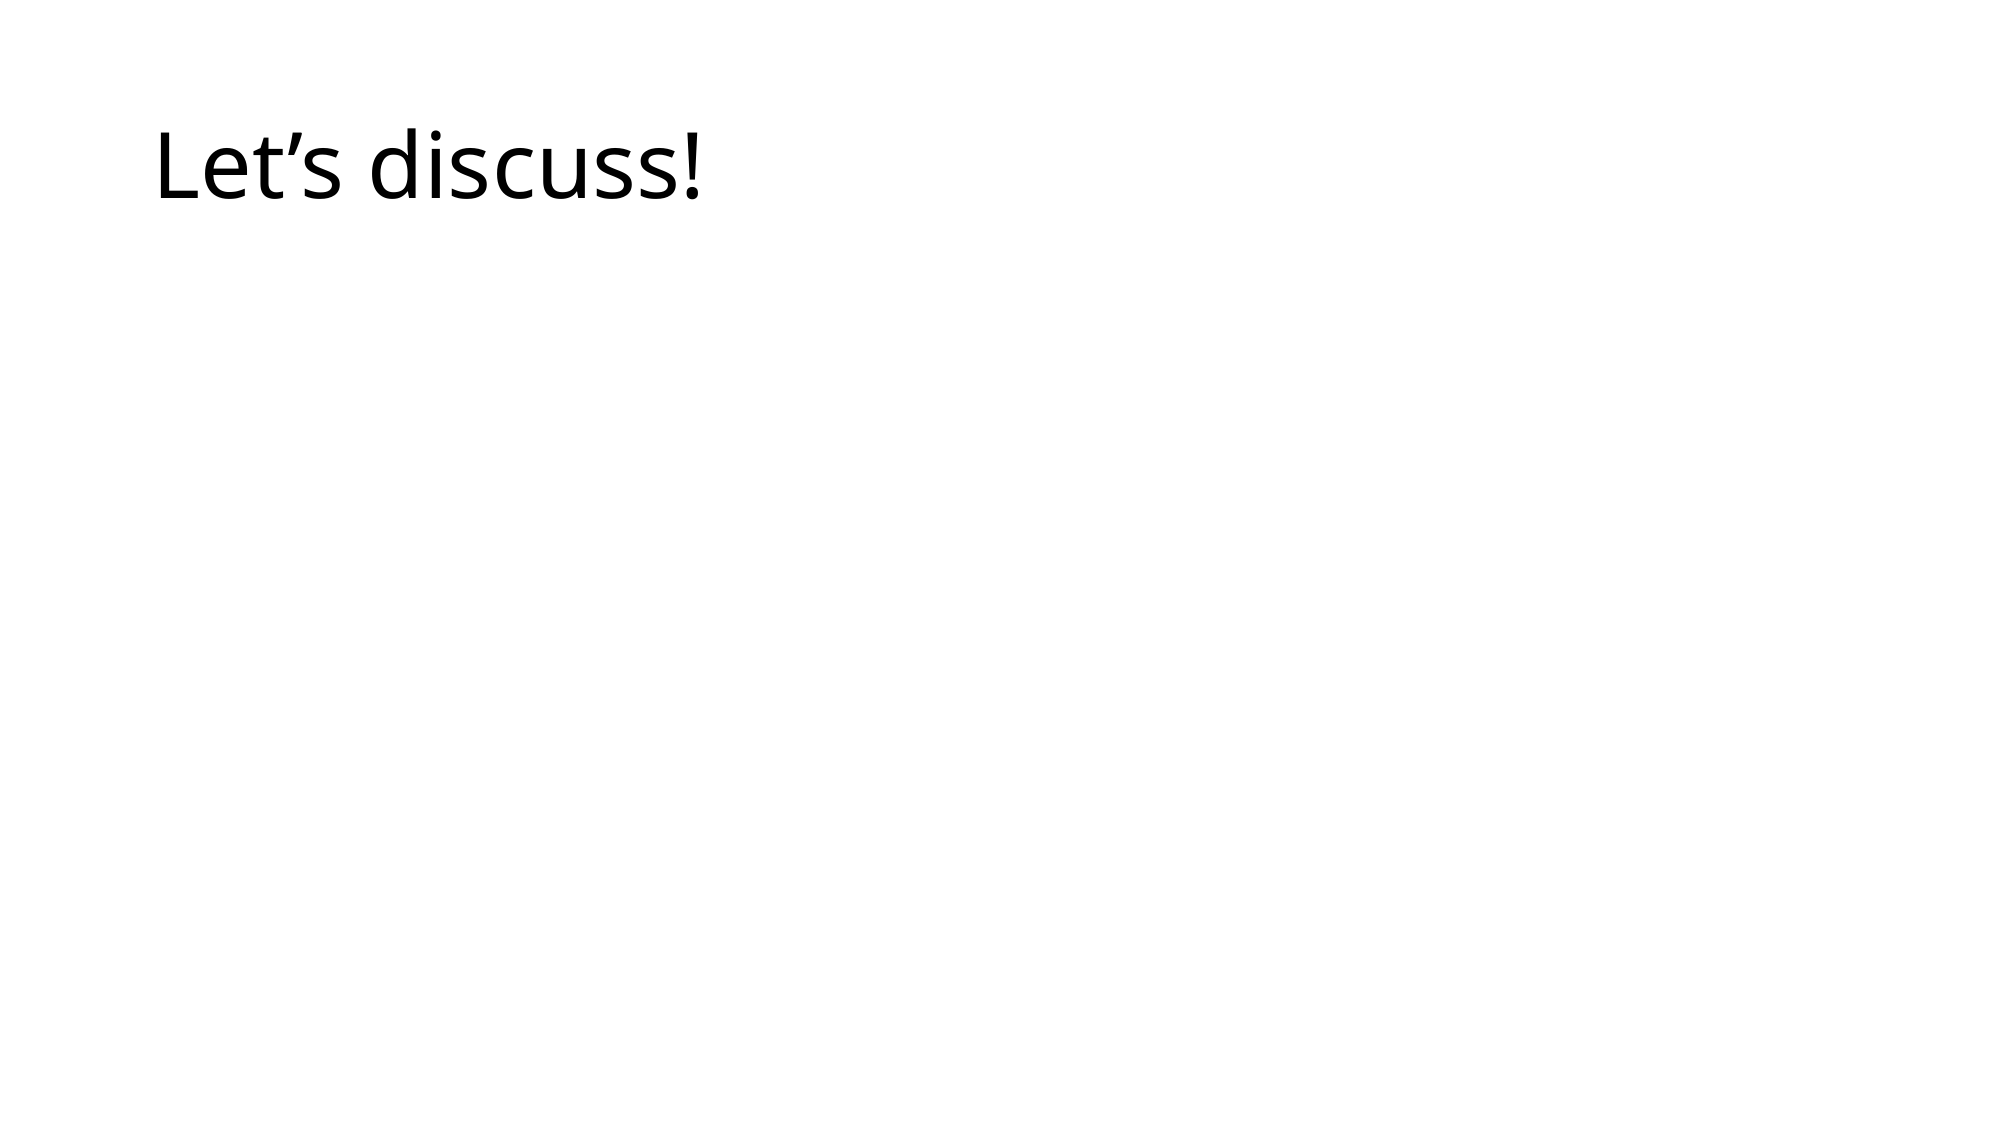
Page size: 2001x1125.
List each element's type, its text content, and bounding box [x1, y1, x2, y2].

title Let’s discuss! [137, 59, 1863, 278]
